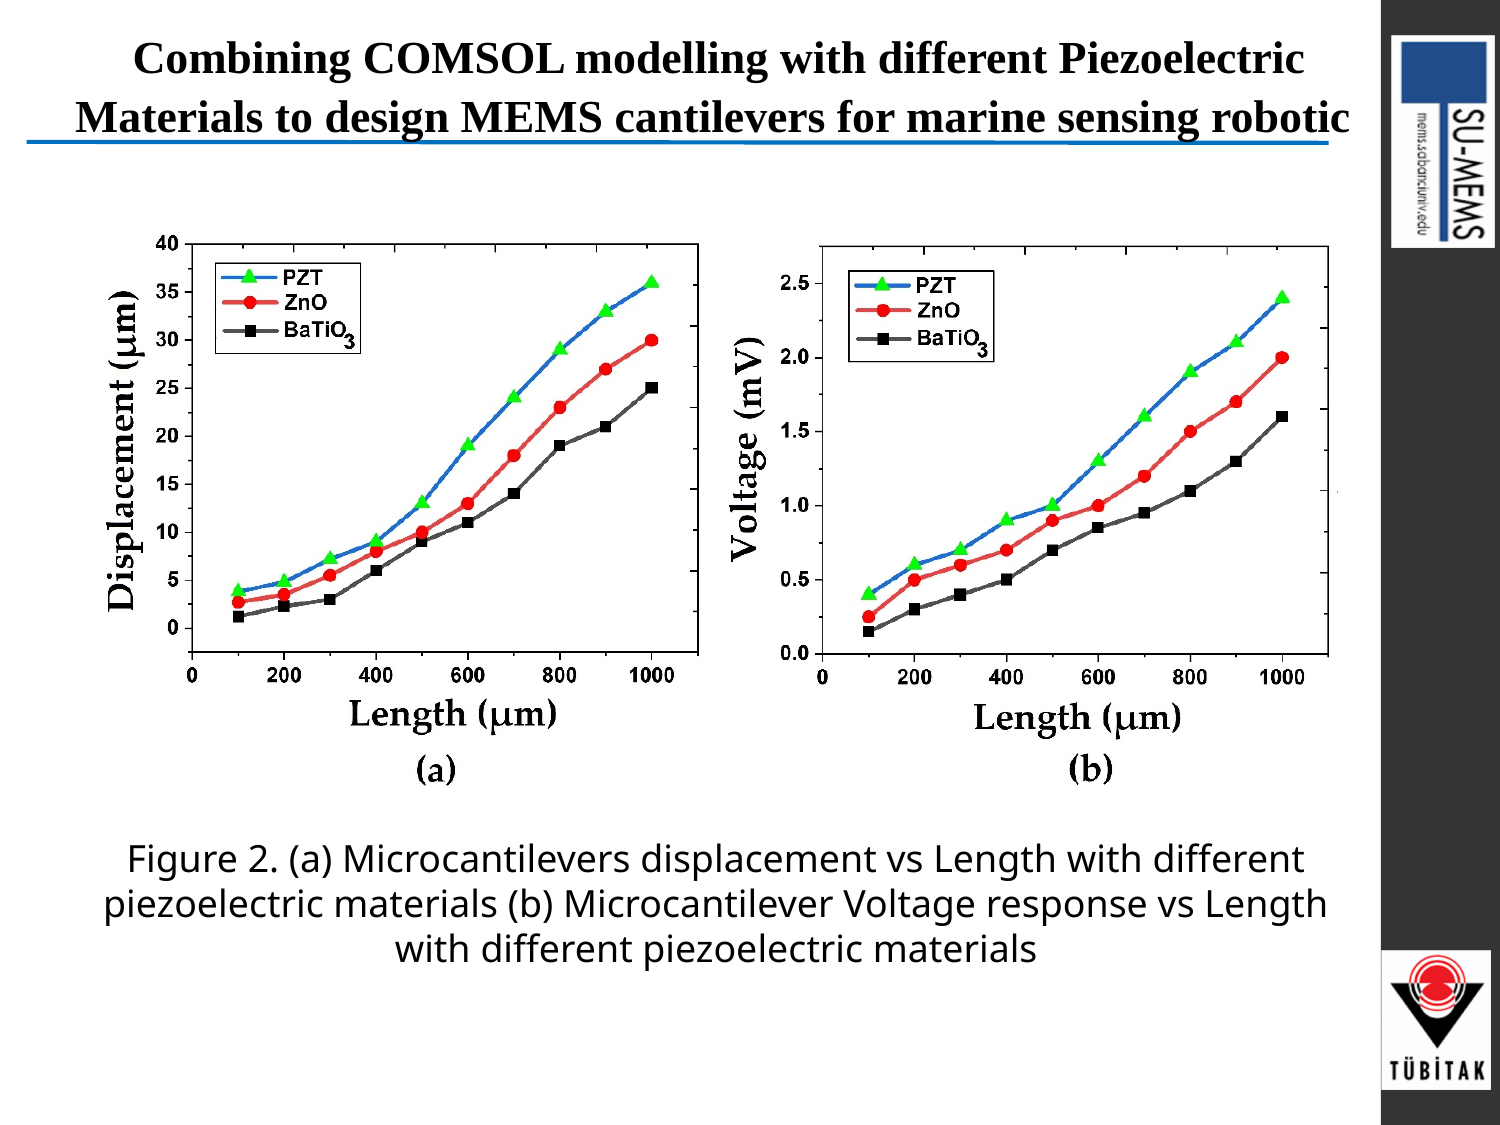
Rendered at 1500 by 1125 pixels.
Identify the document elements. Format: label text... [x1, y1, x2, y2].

text_box Combining COMSOL modelling with different Piezoelectric Materials to design MEMS cantilevers for marine sensing robotic [56, 16, 1382, 137]
picture [96, 228, 1344, 802]
text_box Figure 2. (a) Microcantilevers displacement vs Length with different piezoelectric materials (b) Microcantilever Voltage response vs Length with different piezoelectric materials [51, 827, 1382, 978]
picture [1380, 949, 1491, 1090]
picture [1336, 36, 1500, 247]
